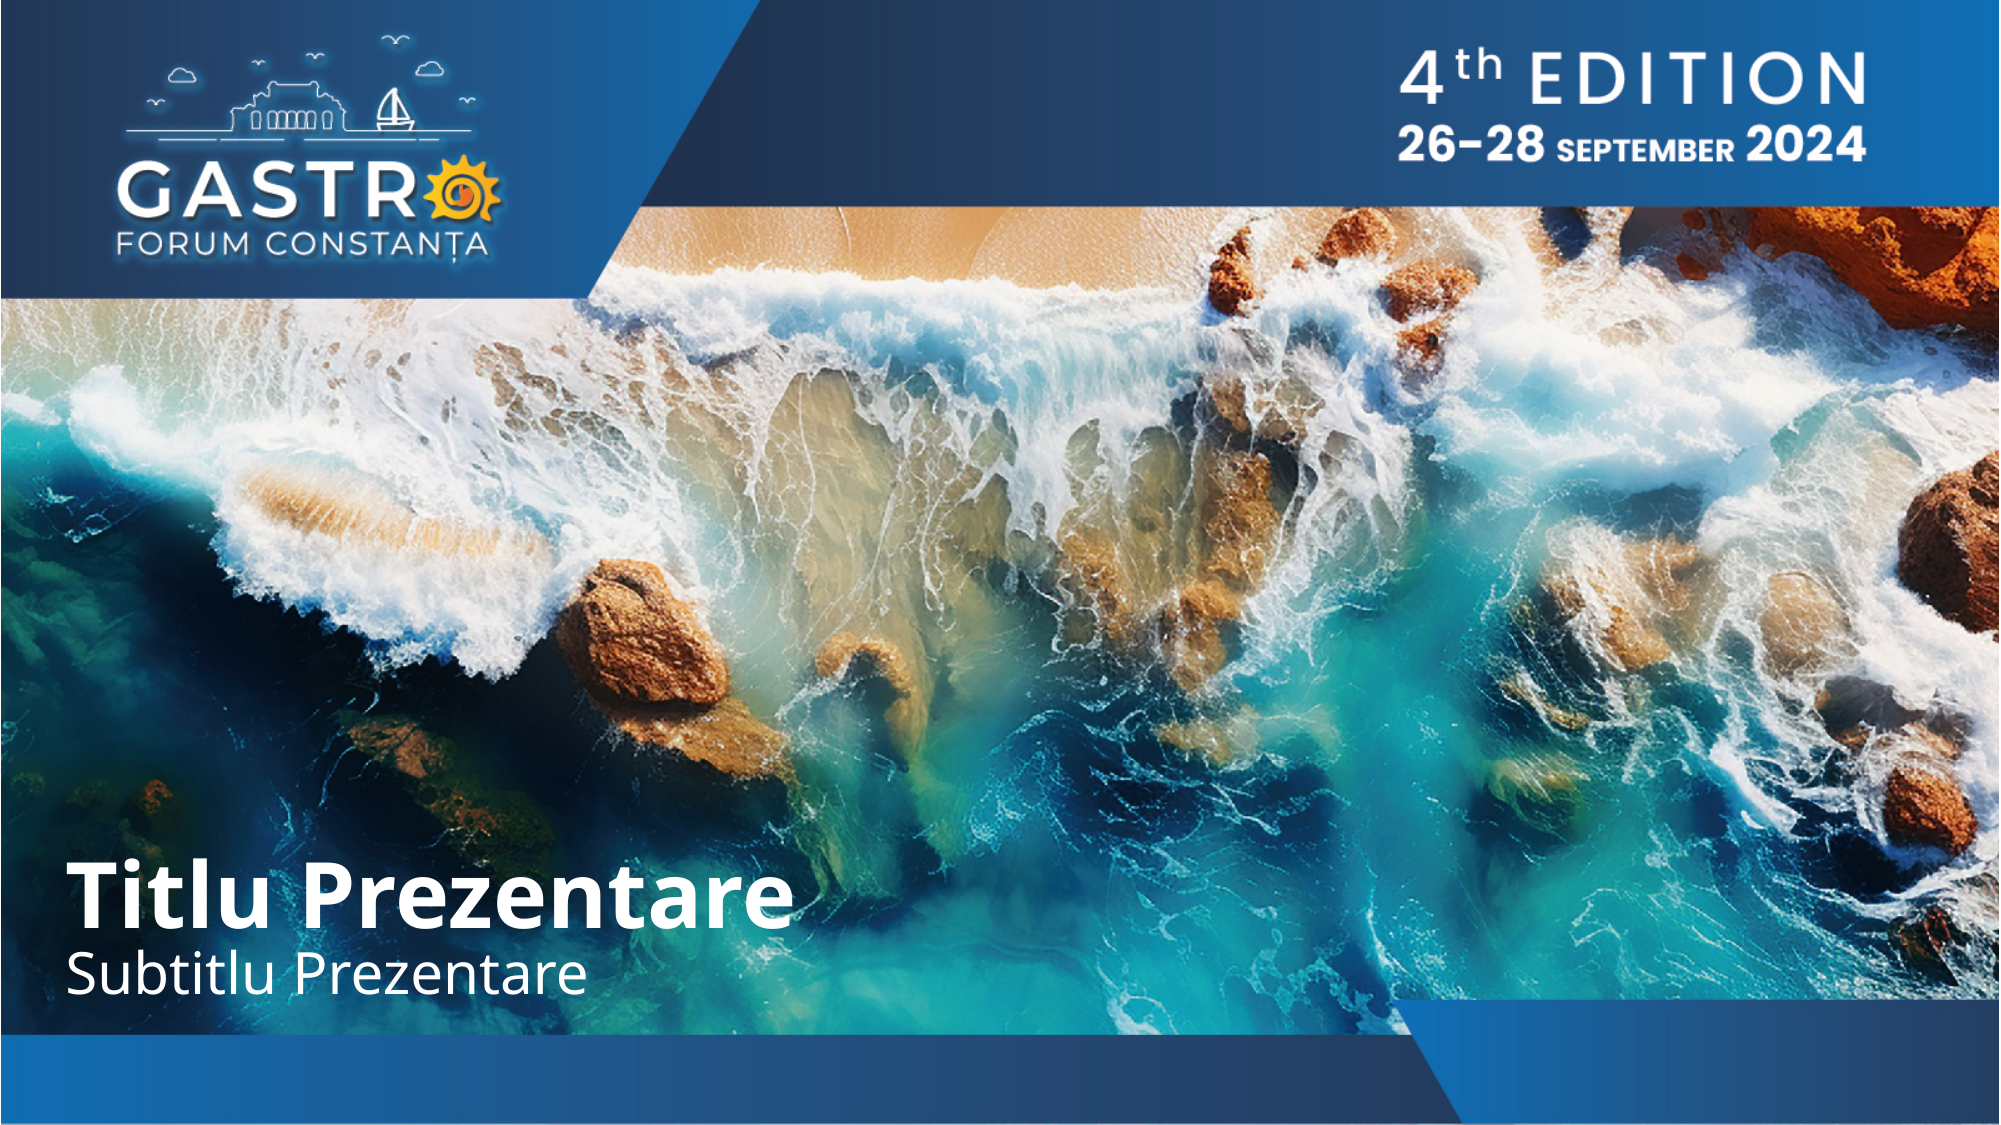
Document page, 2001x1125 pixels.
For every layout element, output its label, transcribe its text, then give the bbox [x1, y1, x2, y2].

text_box Titlu Prezentare [50, 829, 1540, 954]
picture [1, 0, 1999, 1125]
text_box Subtitlu Prezentare [50, 954, 1051, 1014]
